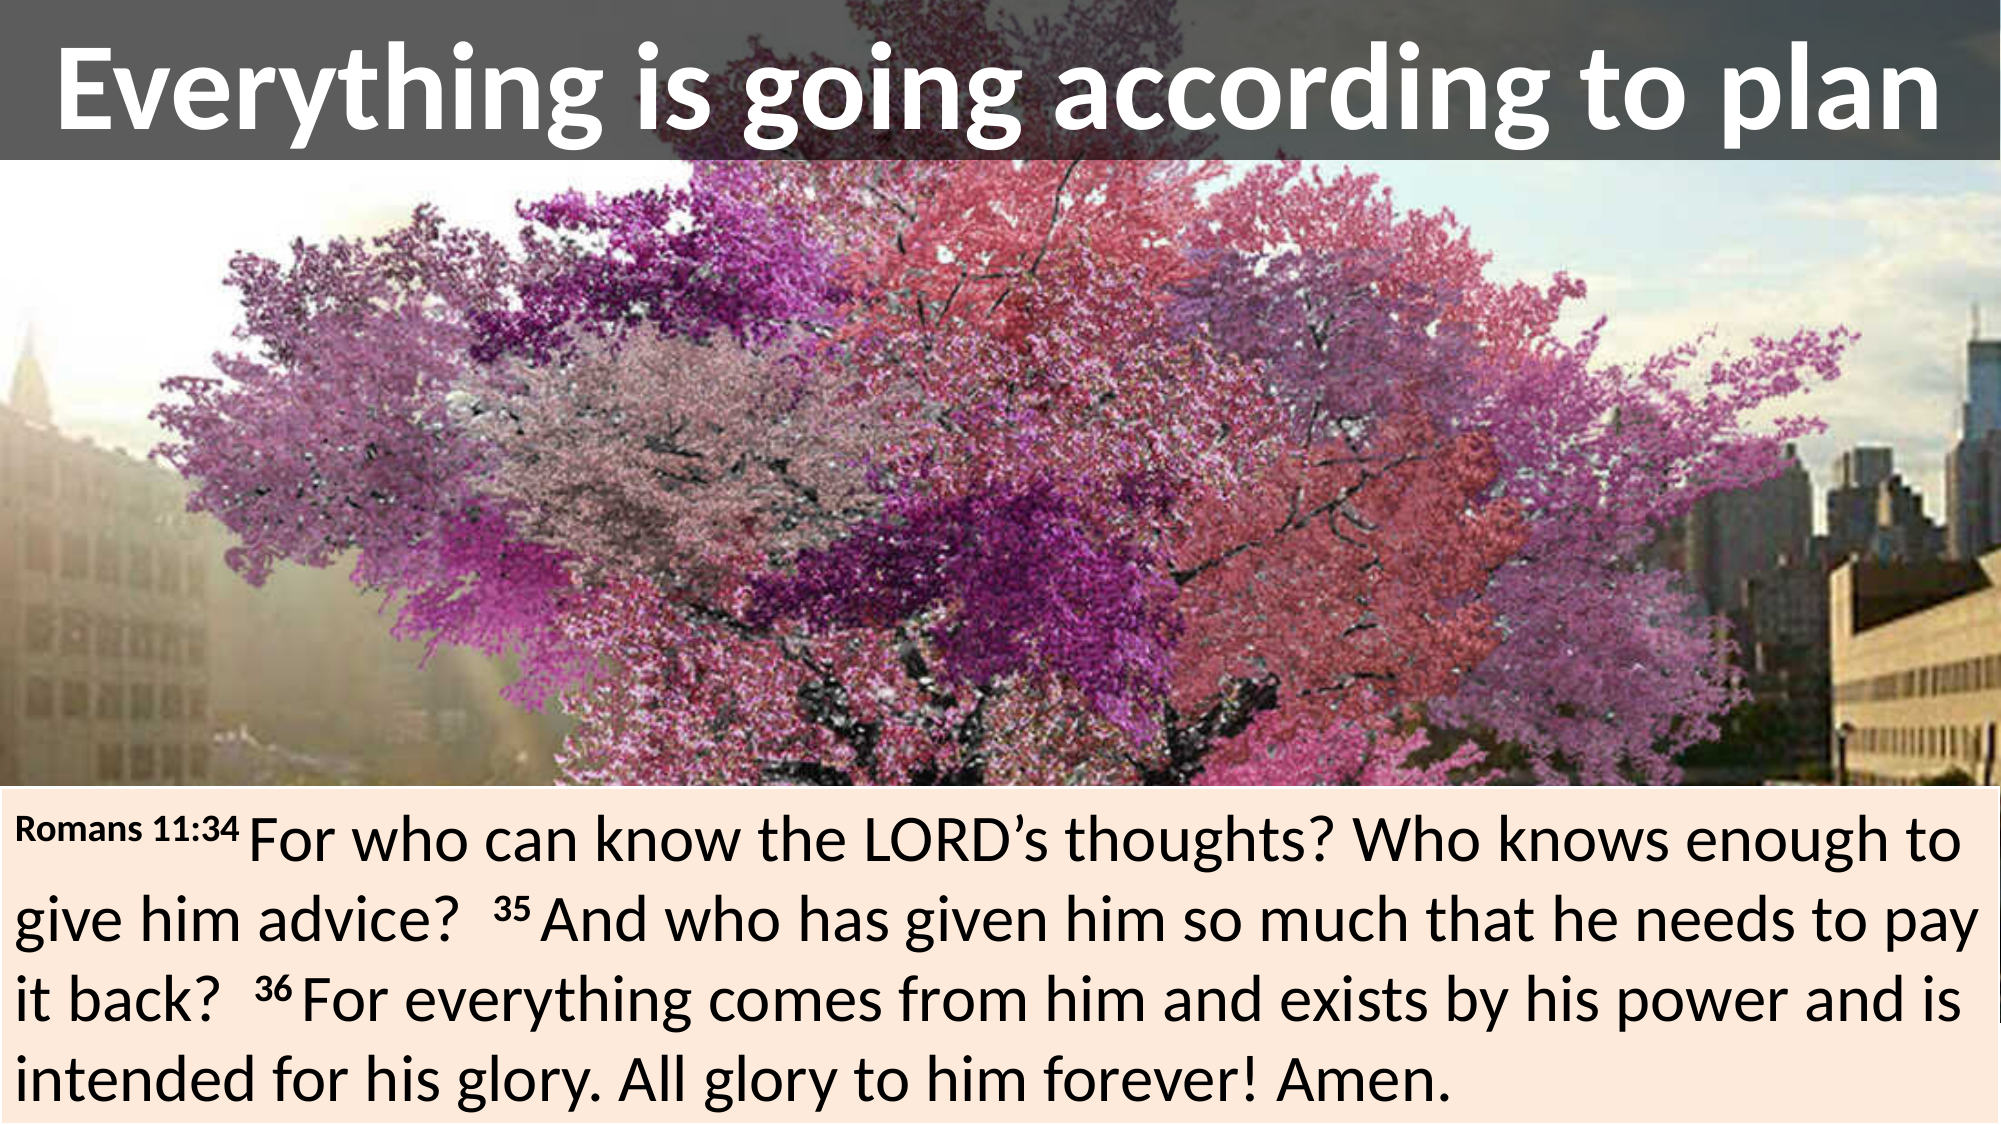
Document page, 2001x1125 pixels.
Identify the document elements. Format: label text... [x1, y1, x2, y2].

picture [0, 0, 2001, 1023]
text_box Romans 11:34 For who can know the Lord’s thoughts? Who knows enough to give him advice? 35 And who has given him so much that he needs to pay it back? 36 For everything comes from him and exists by his power and is intended for his glory. All glory to him forever! Amen. [0, 1029, 2000, 1125]
